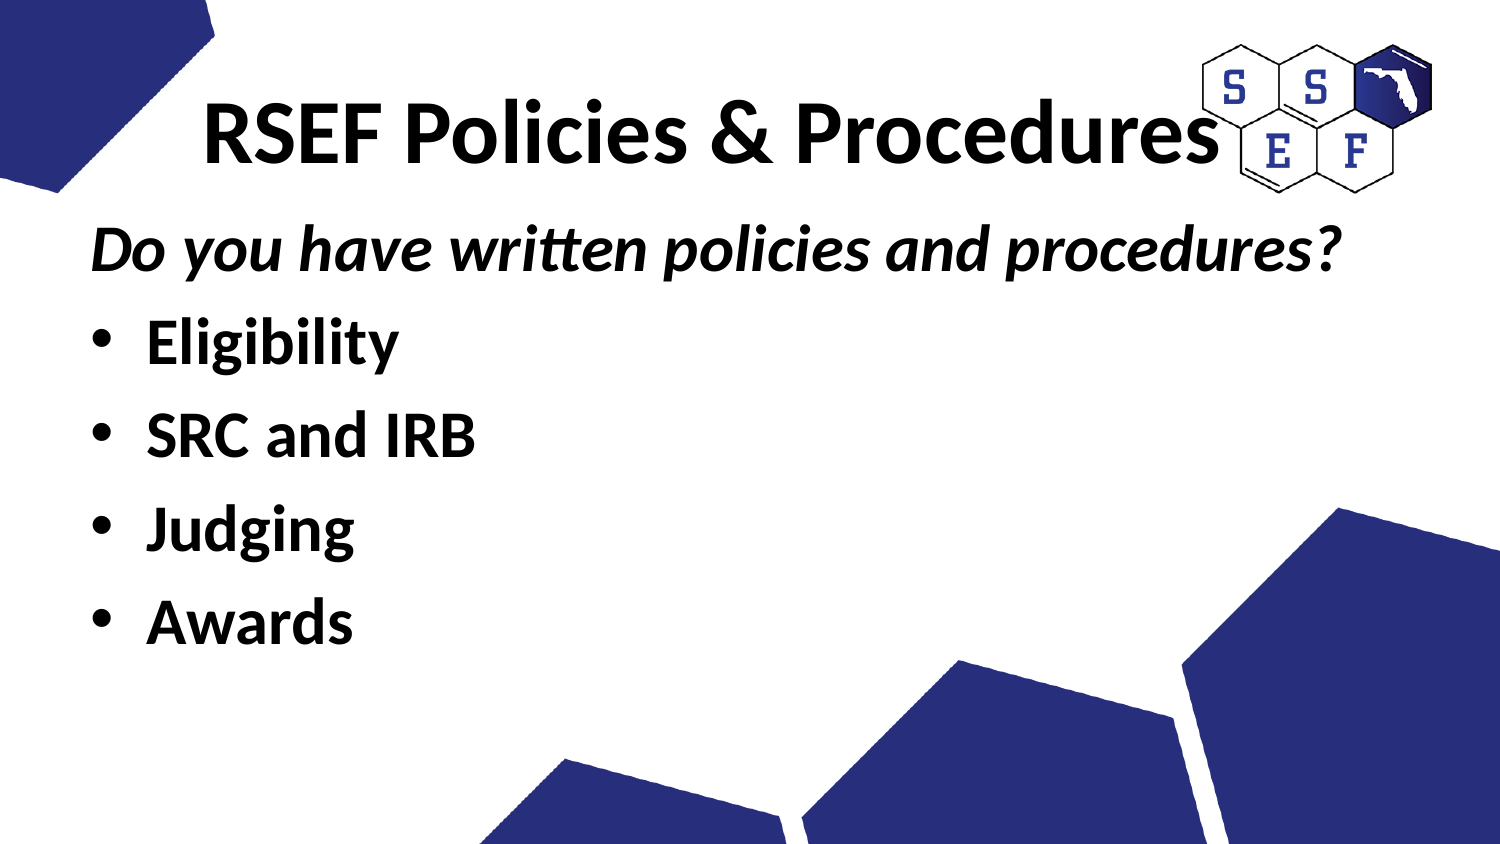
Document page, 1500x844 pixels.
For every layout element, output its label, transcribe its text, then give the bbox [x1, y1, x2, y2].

list Do you have written policies and procedures? Eligibility SRC and IRB Judging Awards [75, 196, 1425, 754]
title RSEF Policies & Procedures [37, 56, 1388, 197]
picture [0, 0, 1500, 844]
